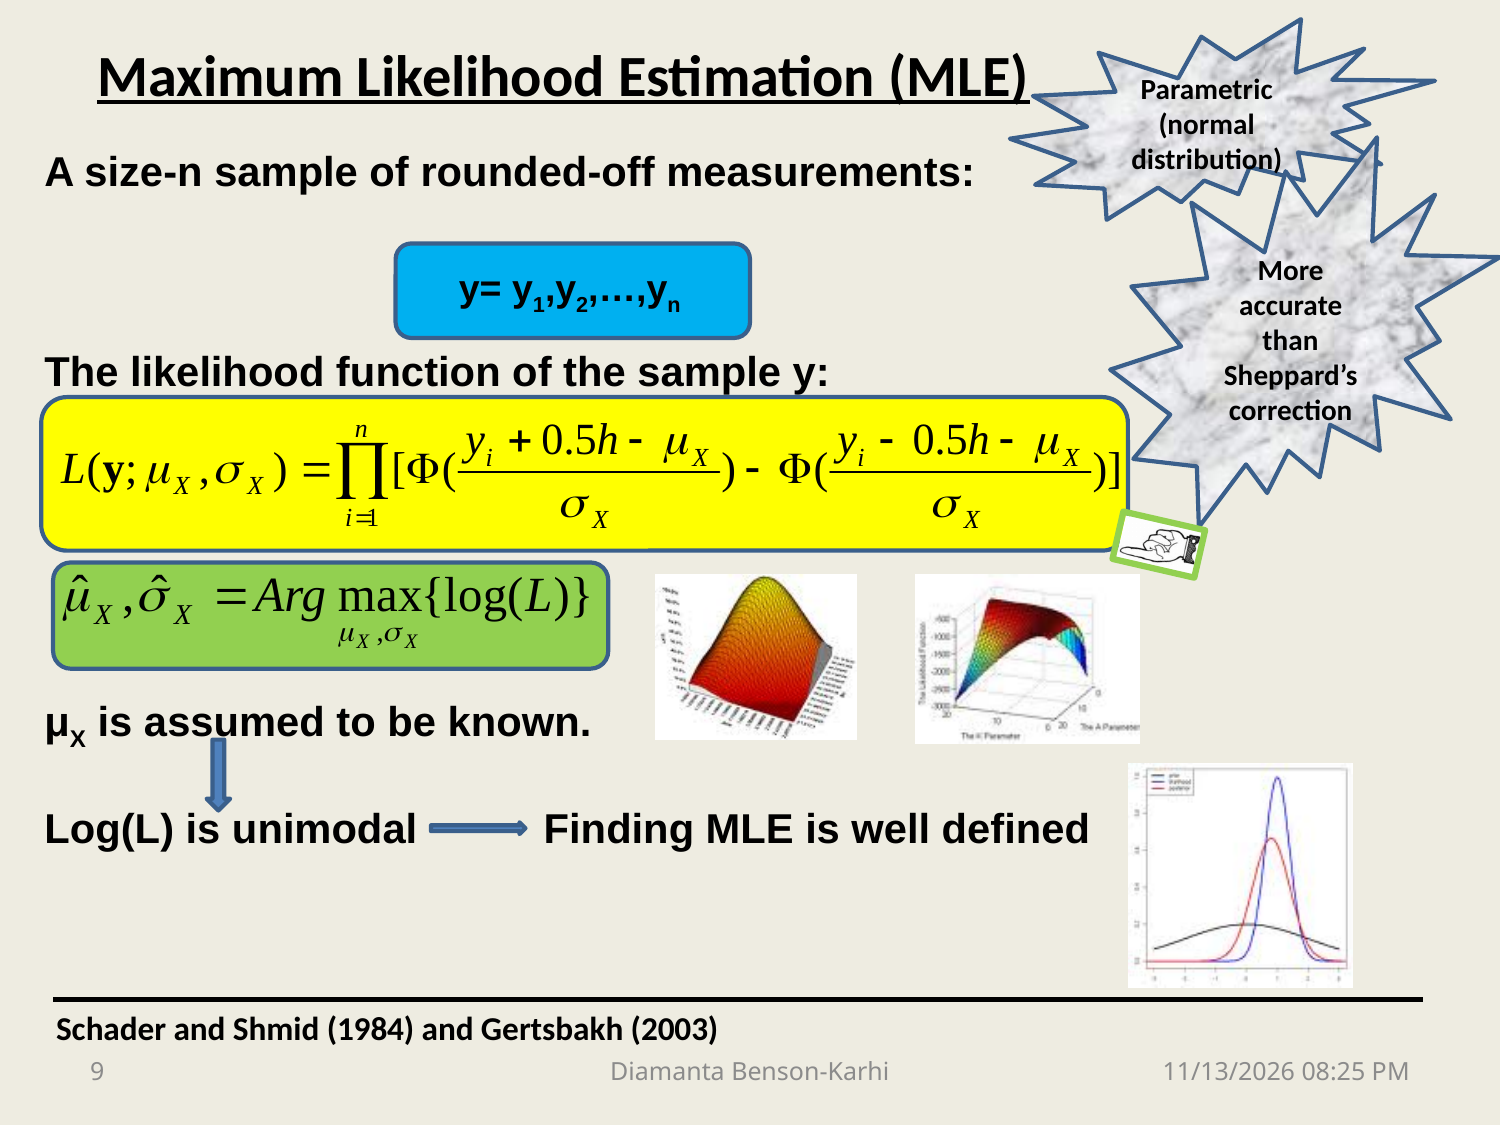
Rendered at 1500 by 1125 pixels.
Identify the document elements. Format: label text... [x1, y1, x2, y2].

text_box Parametric (normal distribution) [1009, 75, 1438, 209]
picture [1117, 516, 1201, 573]
text_box Maximum Likelihood Estimation (MLE) [82, 75, 1045, 116]
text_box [52, 562, 599, 658]
text_box [428, 820, 528, 837]
text_box A size-n sample of rounded-off measurements: The likelihood function of the sample y: μX is assumed to be known. Log(L) is unimodal Finding MLE is well defined [29, 137, 1128, 860]
picture [915, 573, 1140, 744]
slide_number 21 דצמבר 10 [1074, 1042, 1425, 1103]
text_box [52, 408, 1126, 540]
text_box Schader and Shmid (1984) and Gertsbakh (2003) [41, 999, 750, 1055]
footer Diamanta Benson-Karhi [512, 1042, 988, 1103]
picture [1127, 762, 1353, 988]
text_box [0, 1, 1500, 75]
picture [655, 573, 857, 741]
text_box [204, 737, 233, 813]
slide_number 9 [75, 1055, 425, 1103]
text_box More accurate than Sheppard’s correction [1108, 135, 1500, 526]
